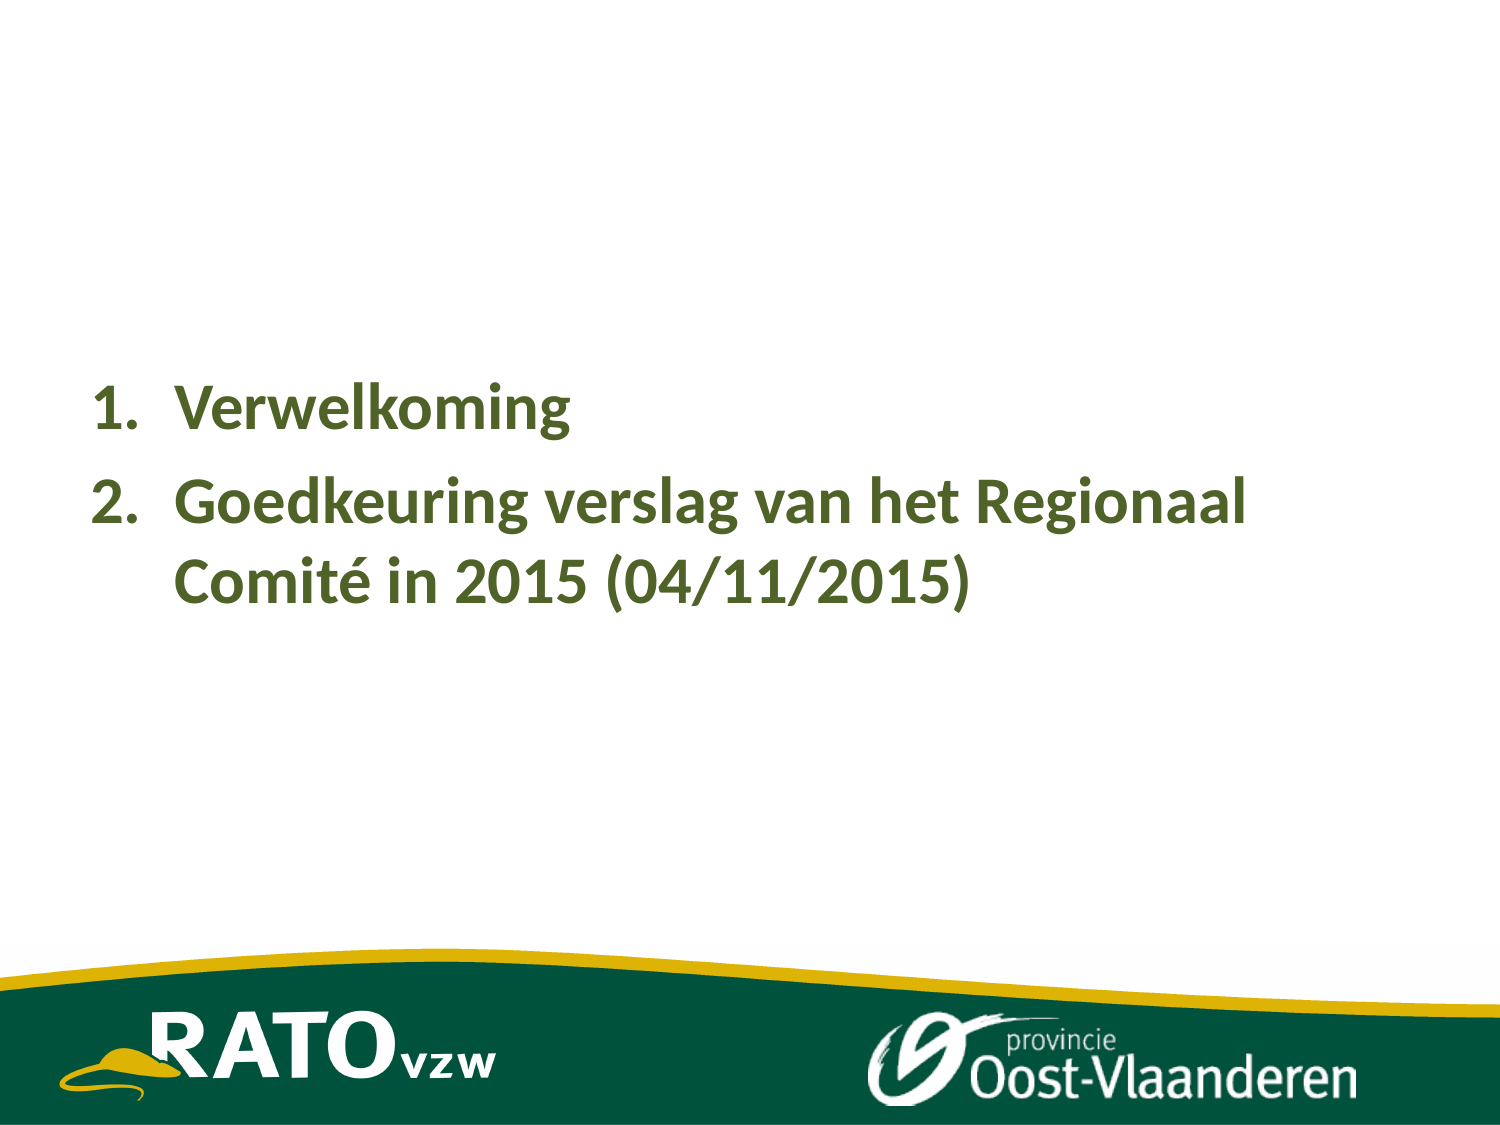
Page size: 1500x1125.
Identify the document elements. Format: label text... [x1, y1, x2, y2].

list Verwelkoming Goedkeuring verslag van het Regionaal Comité in 2015 (04/11/2015) [75, 262, 1425, 1005]
picture [0, 943, 1500, 1125]
